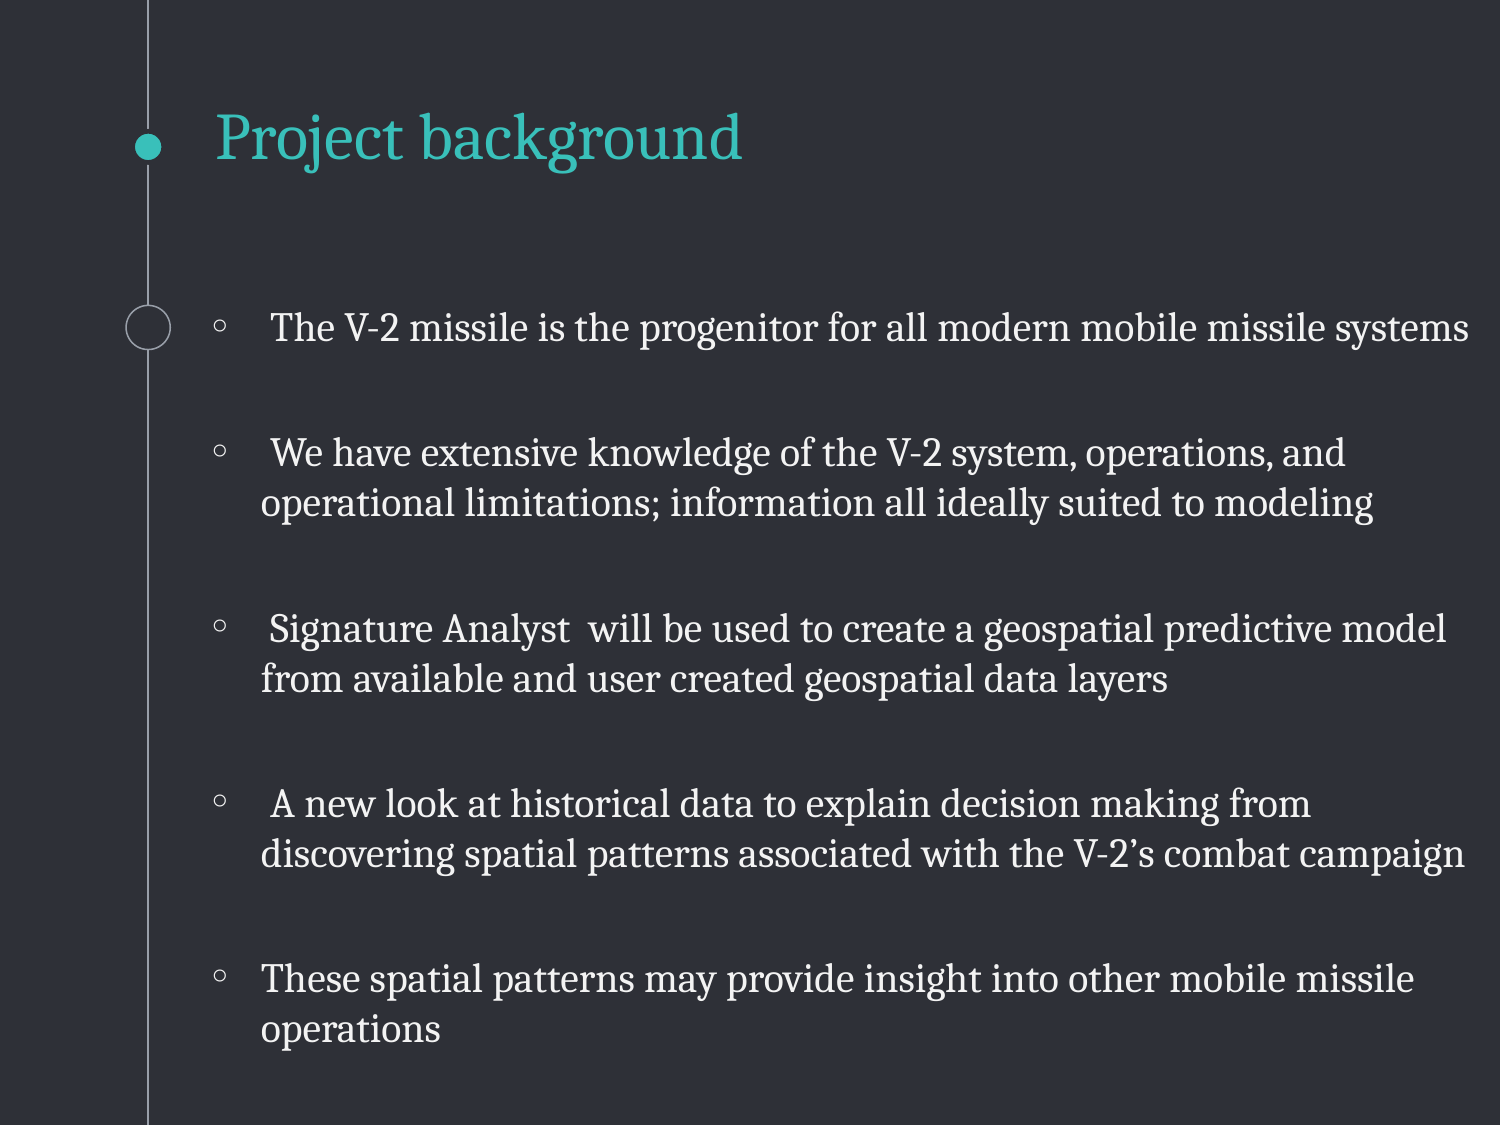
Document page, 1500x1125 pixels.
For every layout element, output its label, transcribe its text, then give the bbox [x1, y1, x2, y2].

title Project background [200, 112, 1325, 188]
list The V-2 missile is the progenitor for all modern mobile missile systems We have extensive knowledge of the V-2 system, operations, and operational limitations; information all ideally suited to modeling Signature Analyst will be used to create a geospatial predictive model from available and user created geospatial data layers A new look at historical data to explain decision making from discovering spatial patterns associated with the V-2’s combat campaign These spatial patterns may provide insight into other mobile missile operations [174, 285, 1497, 1100]
